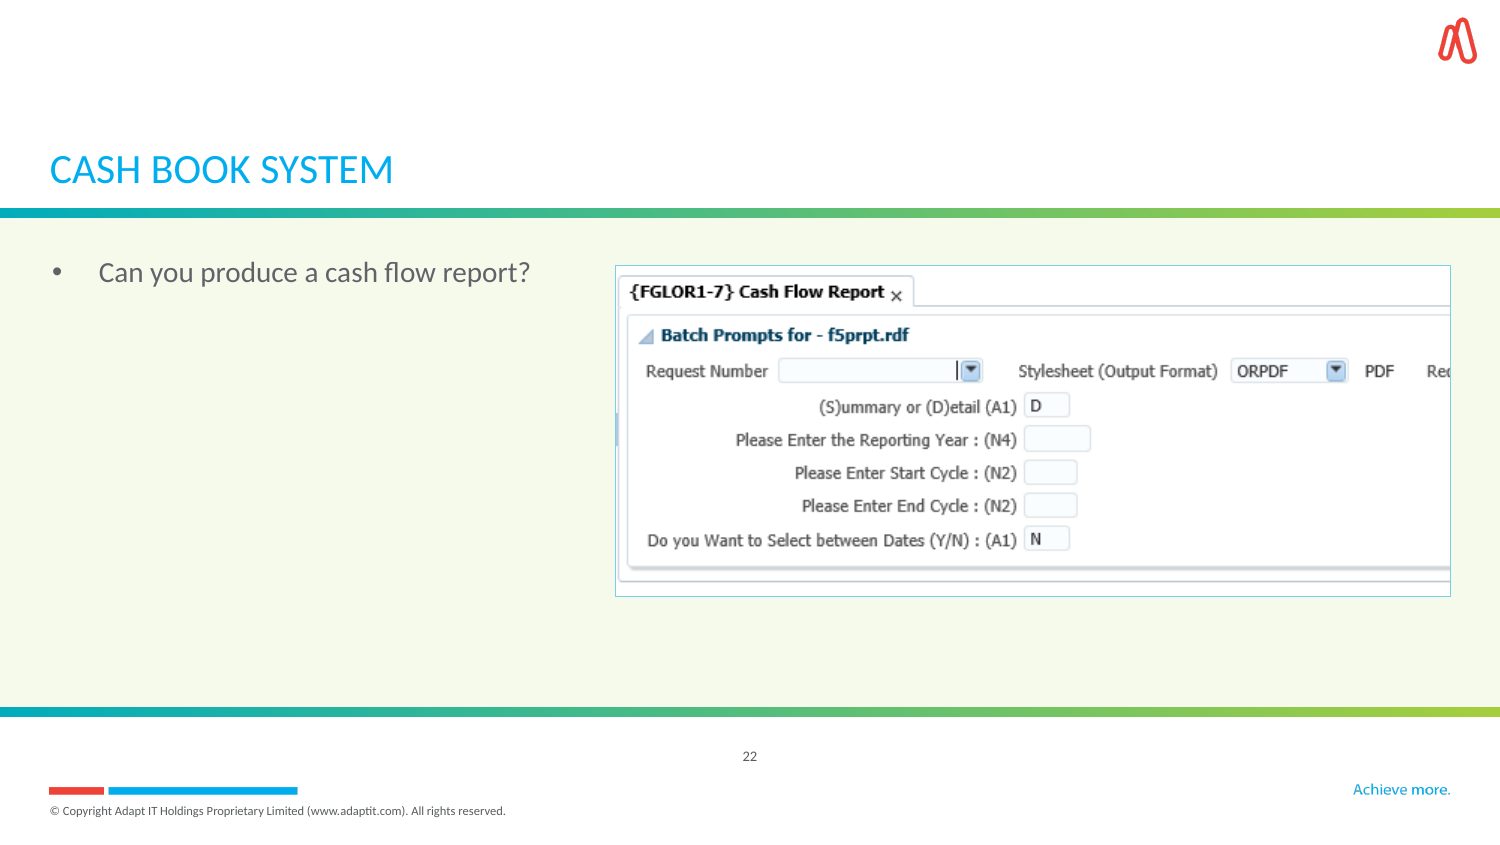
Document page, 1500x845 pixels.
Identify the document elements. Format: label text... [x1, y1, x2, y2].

picture [615, 265, 1451, 597]
title CASH BOOK SYSTEM [49, 150, 1144, 186]
picture [1438, 17, 1477, 64]
text_box [0, 208, 1500, 219]
text_box [0, 706, 1500, 717]
text_box [0, 219, 1500, 706]
picture [1374, 783, 1450, 795]
text_box Can you produce a cash flow report? [37, 246, 1305, 297]
picture [49, 783, 1371, 795]
